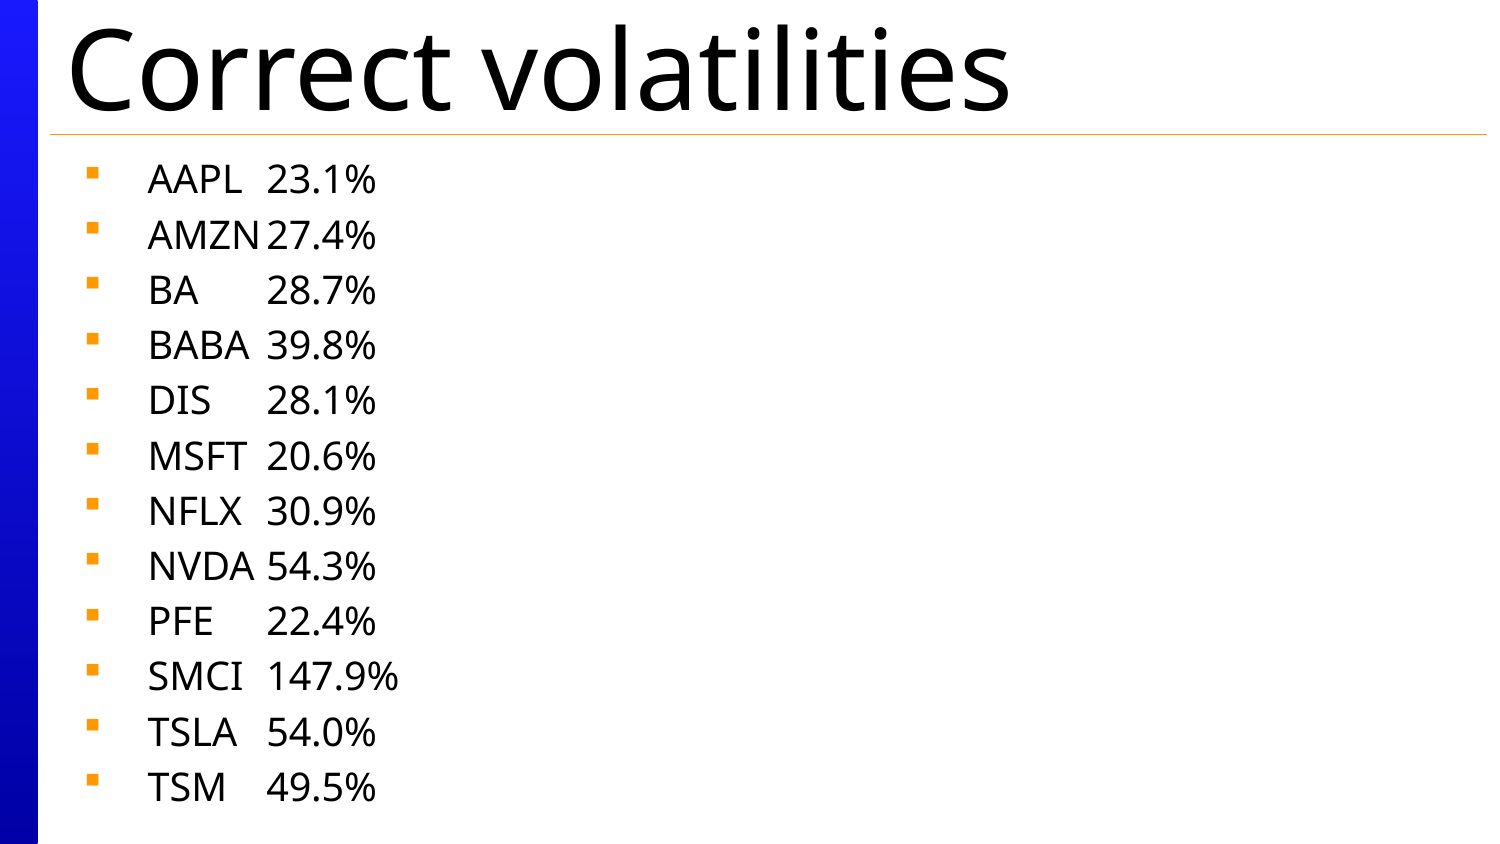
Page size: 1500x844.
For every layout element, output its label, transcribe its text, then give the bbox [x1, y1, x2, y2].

list AAPL 23.1% AMZN 27.4% BA 28.7% BABA 39.8% DIS 28.1% MSFT 20.6% NFLX 30.9% NVDA 54.3% PFE 22.4% SMCI 147.9% TSLA 54.0% TSM 49.5% [68, 146, 1469, 822]
title Correct volatilities [50, 9, 1488, 122]
